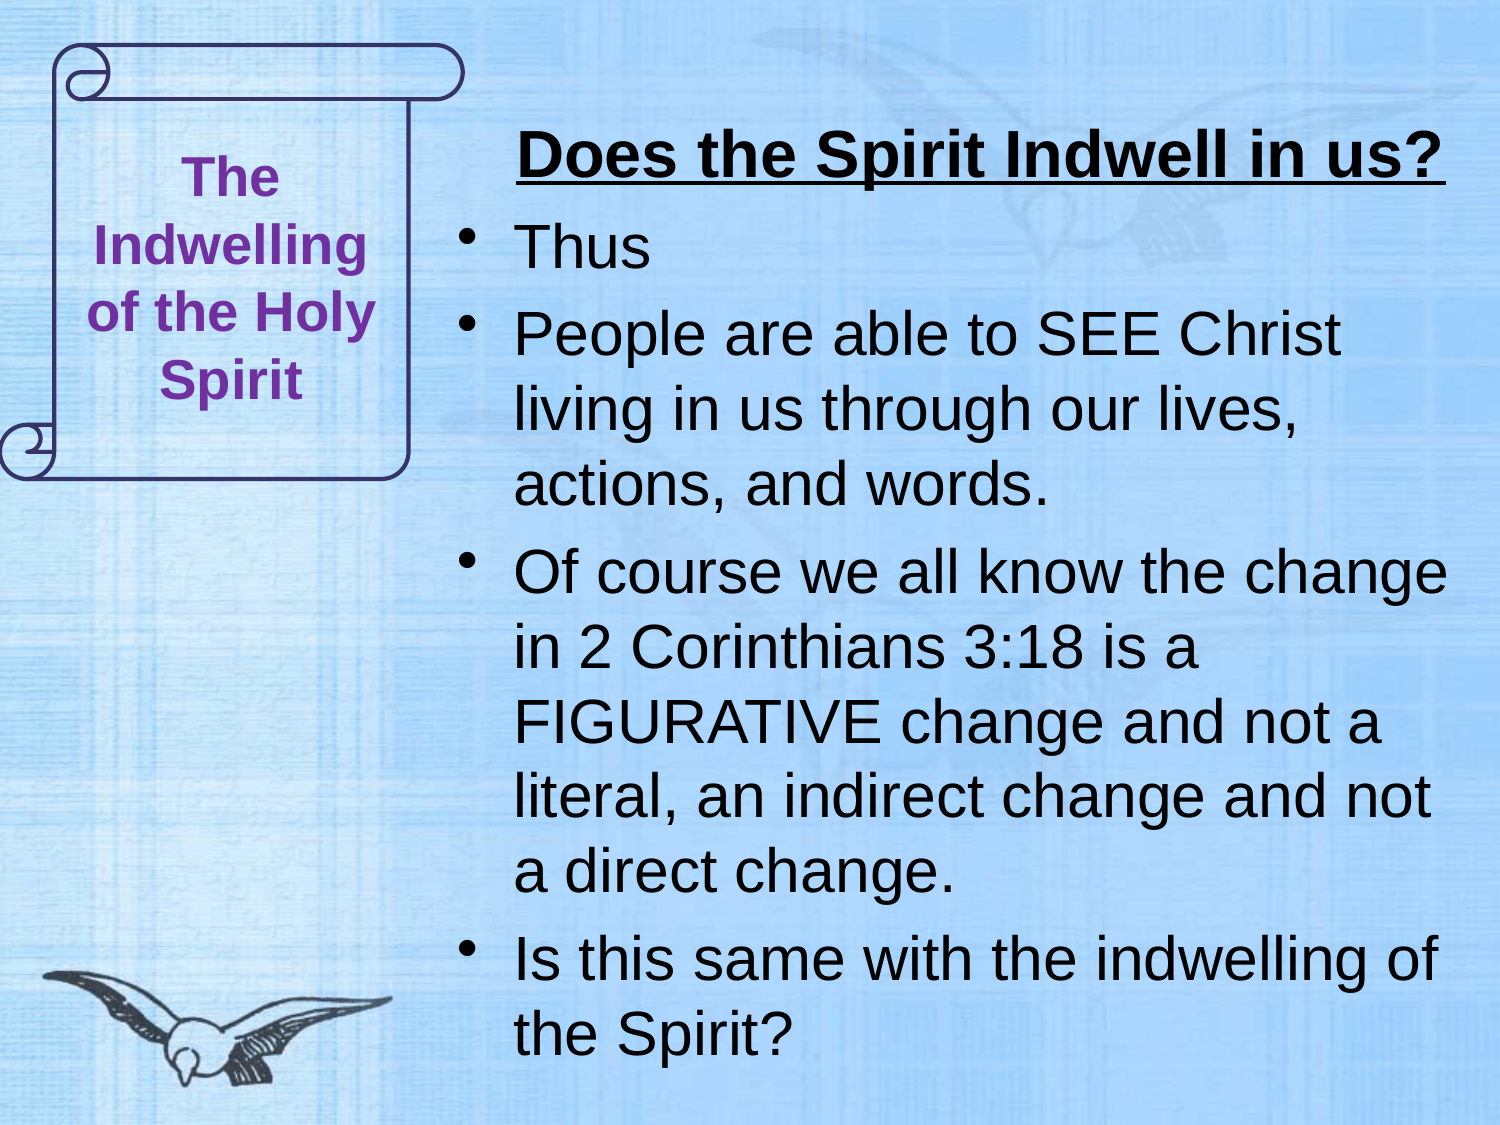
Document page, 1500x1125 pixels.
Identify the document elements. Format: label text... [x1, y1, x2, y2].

text_box The Indwelling of the Holy Spirit [0, 42, 465, 482]
picture [0, 0, 1500, 1125]
list Thus People are able to SEE Christ living in us through our lives, actions, and words. Of course we all know the change in 2 Corinthians 3:18 is a FIGURATIVE change and not a literal, an indirect change and not a direct change. Is this same with the indwelling of the Spirit? [441, 198, 1480, 1054]
title Does the Spirit Indwell in us? [462, 29, 1499, 199]
